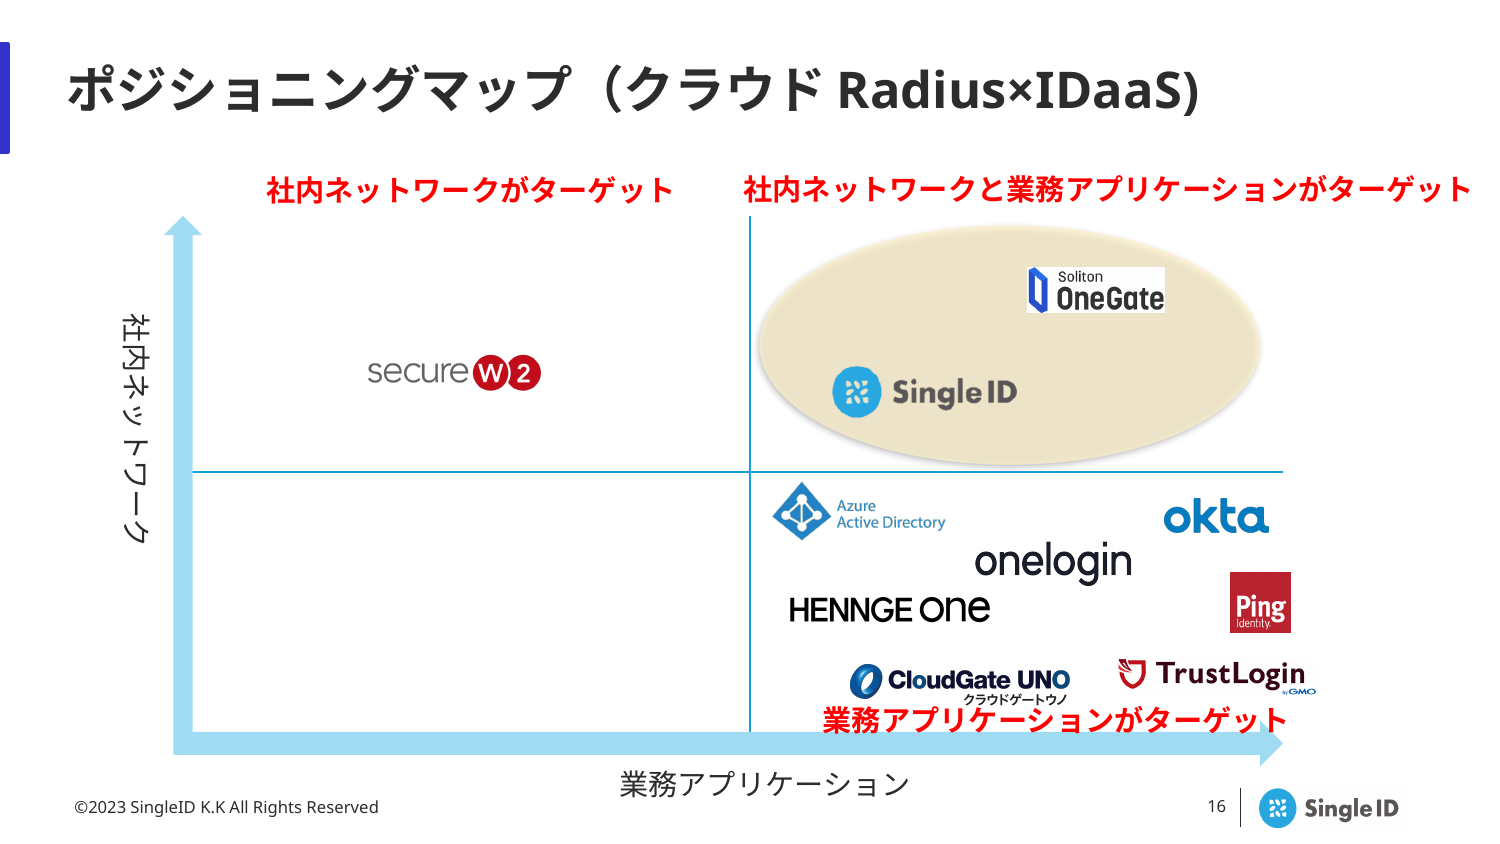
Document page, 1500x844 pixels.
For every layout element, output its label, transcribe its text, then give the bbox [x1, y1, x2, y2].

picture [357, 321, 549, 422]
text_box 社内ネットワーク [96, 293, 163, 569]
text_box 社内ネットワークがターゲット [212, 165, 729, 215]
picture [849, 656, 1071, 713]
text_box 社内ネットワークと業務アプリケーションがターゲット [728, 163, 1494, 214]
text_box [758, 224, 1261, 466]
picture [1026, 267, 1166, 313]
picture [758, 480, 961, 542]
picture [779, 538, 1140, 635]
title ポジショニングマップ（クラウドRadius×IDaaS) [51, 18, 1450, 127]
text_box 業務アプリケーション [602, 759, 928, 809]
picture [1164, 497, 1269, 533]
picture [820, 360, 1025, 420]
text_box [172, 729, 1285, 769]
picture [1116, 659, 1317, 695]
picture [1229, 571, 1291, 633]
text_box [161, 213, 205, 757]
picture [1250, 784, 1405, 830]
text_box 業務アプリケーションがターゲット [805, 695, 1308, 745]
